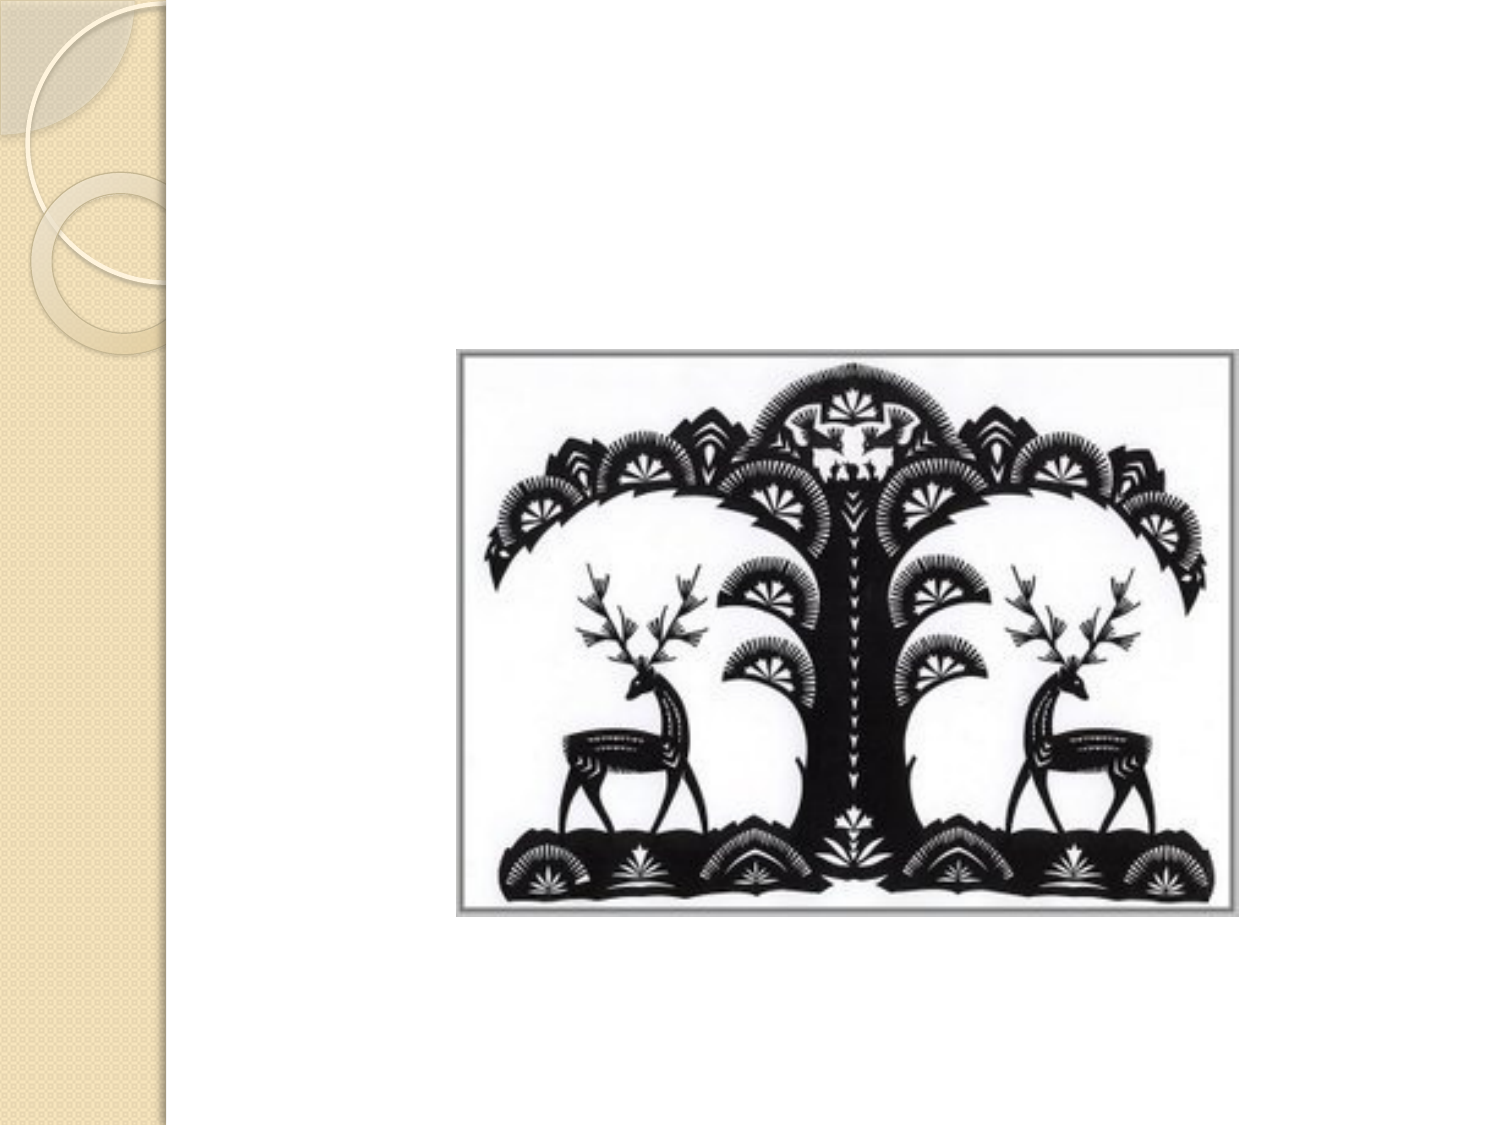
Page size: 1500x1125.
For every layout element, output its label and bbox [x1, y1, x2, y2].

list [456, 349, 1239, 918]
